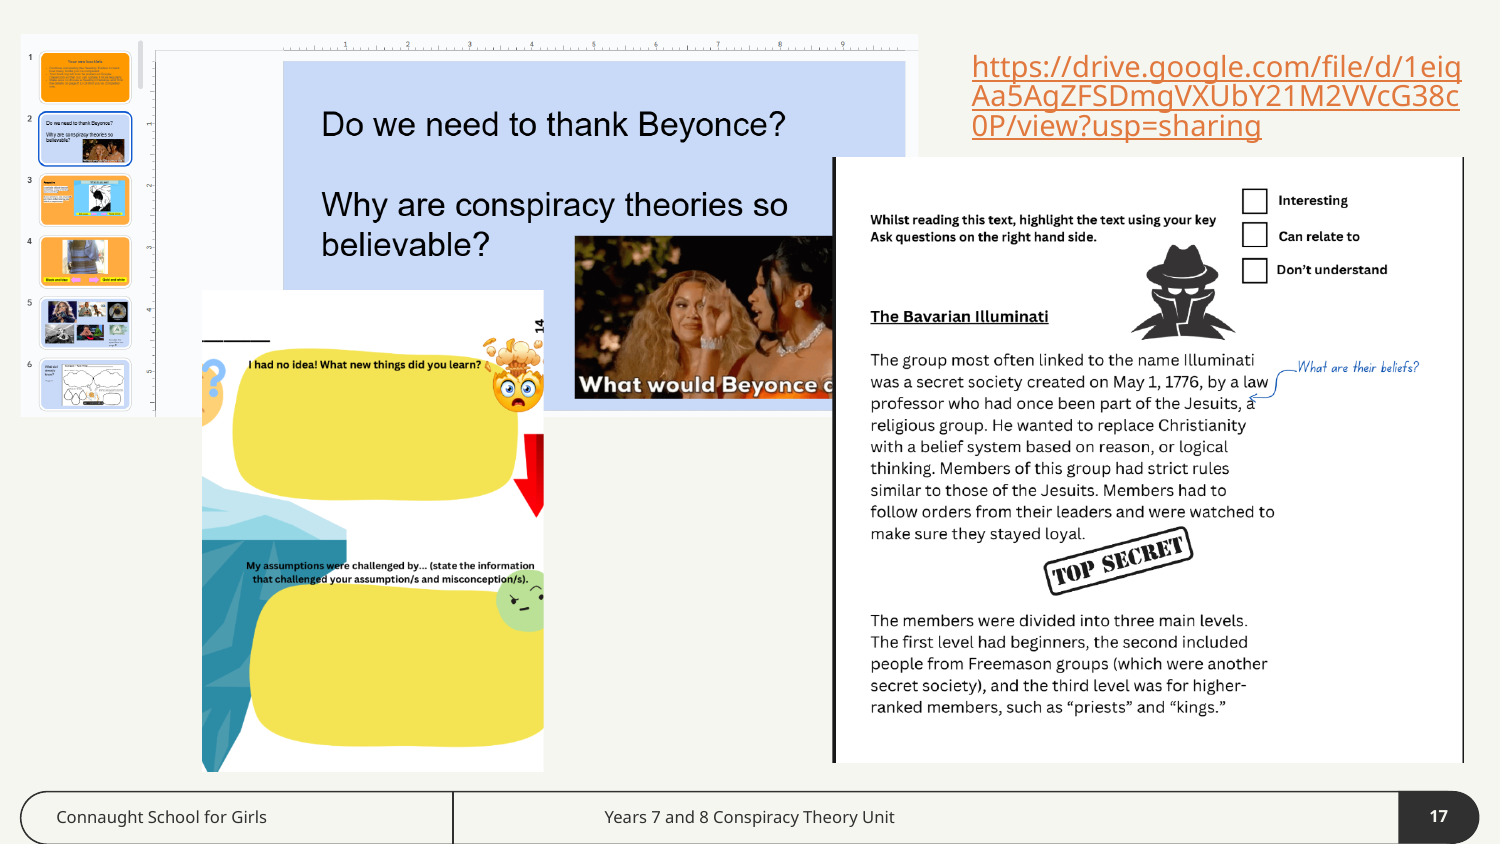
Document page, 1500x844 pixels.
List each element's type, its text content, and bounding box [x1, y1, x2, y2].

subtitle https://drive.google.com/file/d/1eiqAa5AgZFSDmgVXUbY21M2VVcG38c0P/view?usp=sharing [956, 38, 1480, 98]
slide_number ‹#› [1398, 791, 1480, 844]
subtitle Connaught School for Girls [41, 791, 404, 844]
picture [20, 34, 1465, 772]
subtitle Years 7 and 8 Conspiracy Theory Unit [581, 792, 919, 844]
